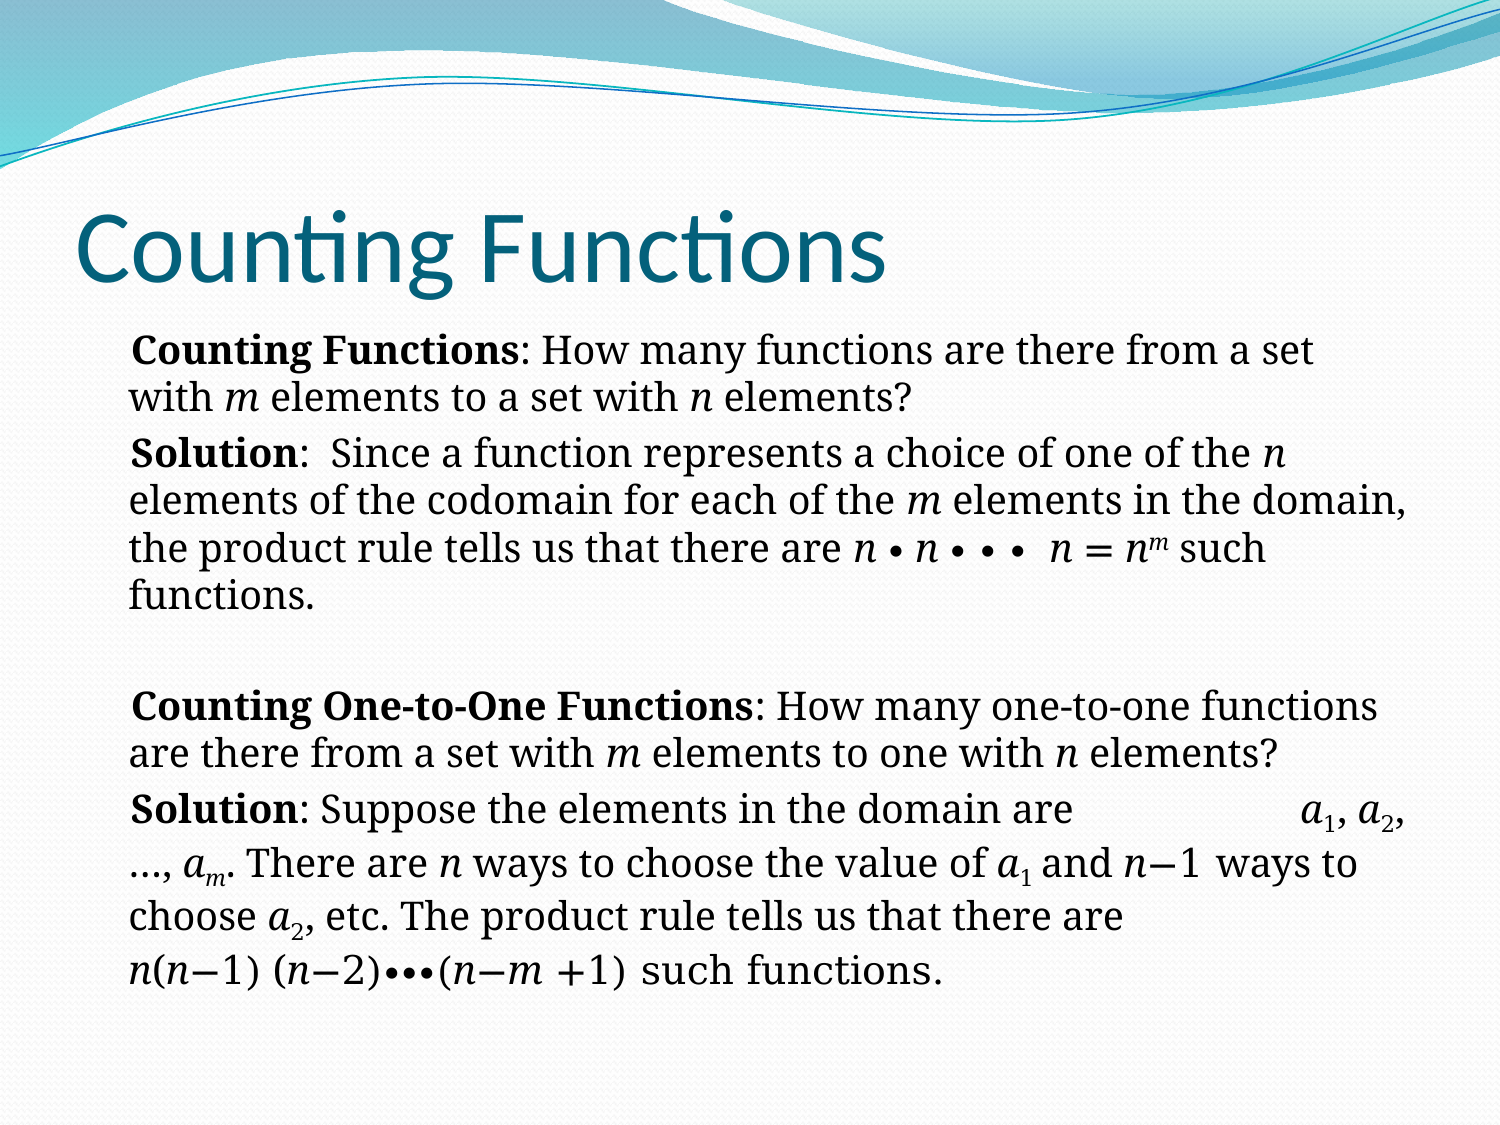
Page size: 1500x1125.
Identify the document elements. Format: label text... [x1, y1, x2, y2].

list Counting Functions: How many functions are there from a set with m elements to a set with n elements? Solution: Since a function represents a choice of one of the n elements of the codomain for each of the m elements in the domain, the product rule tells us that there are n ∙ n ∙ ∙ ∙ n = nm such functions. Counting One-to-One Functions: How many one-to-one functions are there from a set with m elements to one with n elements? Solution: Suppose the elements in the domain are a1, a2,…, am. There are n ways to choose the value of a1 and n−1 ways to choose a2, etc. The product rule tells us that there are n(n−1) (n−2)∙∙∙(n−m +1) such functions. [75, 317, 1425, 1038]
title Counting Functions [75, 115, 1425, 303]
